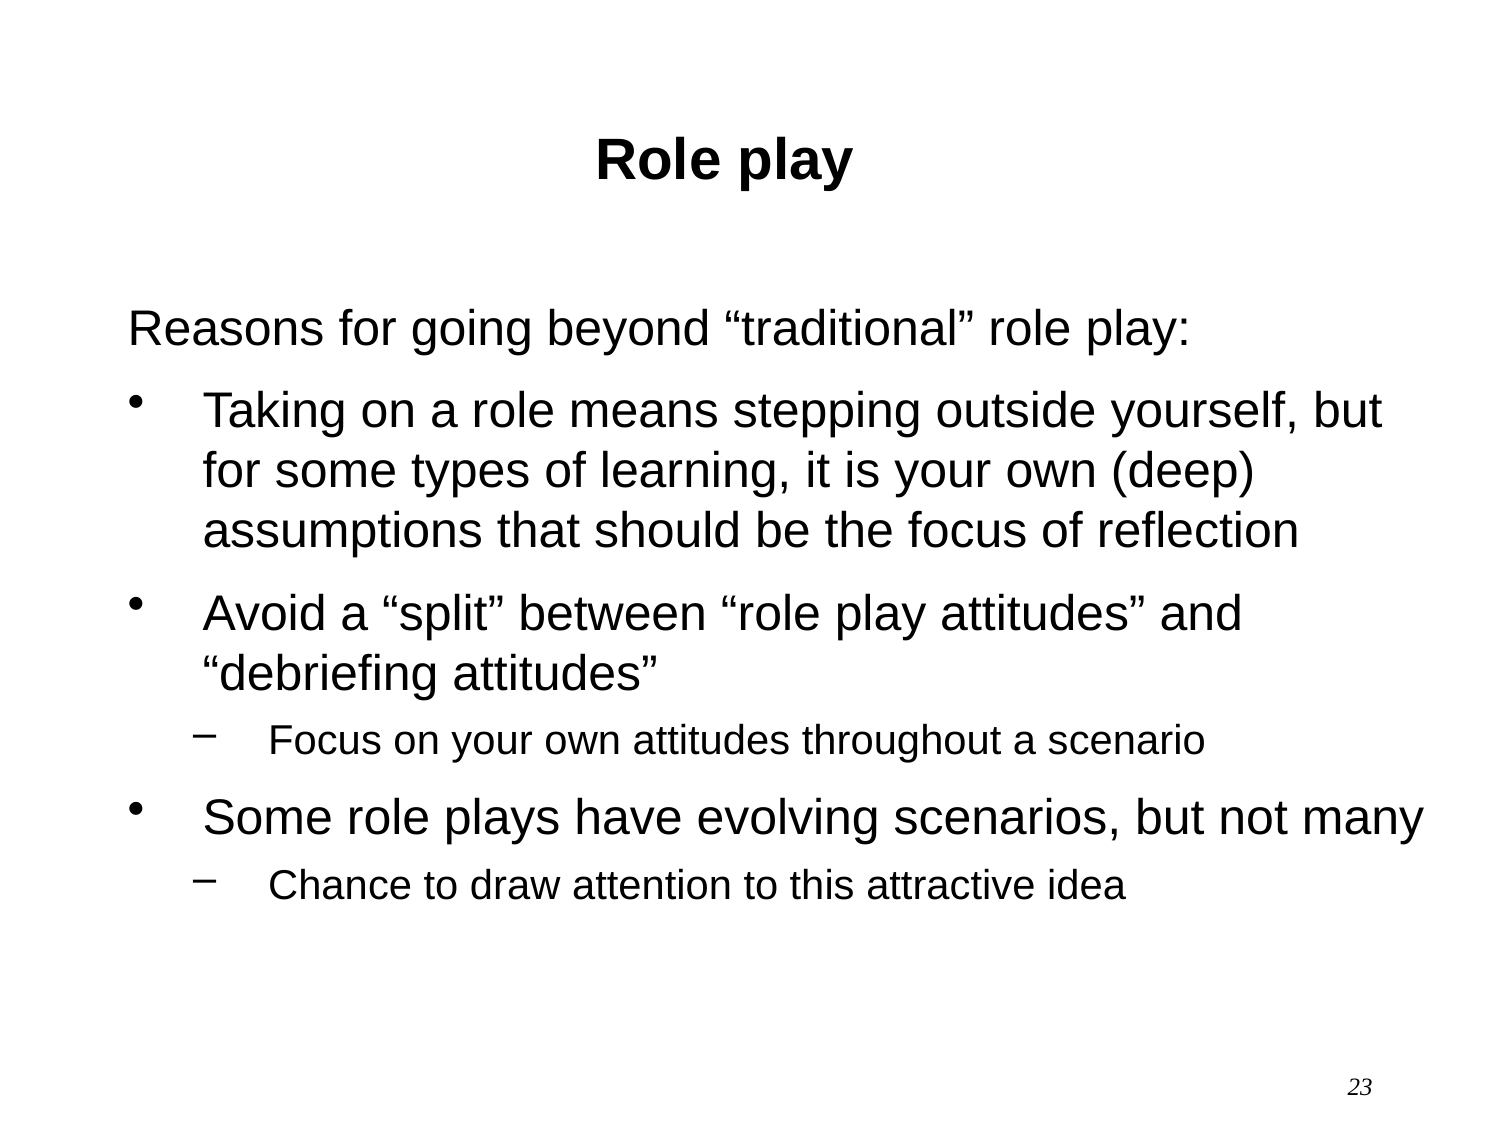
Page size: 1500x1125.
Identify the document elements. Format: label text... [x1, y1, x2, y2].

list Reasons for going beyond “traditional” role play: Taking on a role means stepping outside yourself, but for some types of learning, it is your own (deep) assumptions that should be the focus of reflection Avoid a “split” between “role play attitudes” and “debriefing attitudes” Focus on your own attitudes throughout a scenario Some role plays have evolving scenarios, but not many Chance to draw attention to this attractive idea [112, 287, 1471, 1047]
slide_number 23 [1074, 1062, 1388, 1100]
title Role play [225, 87, 1225, 225]
